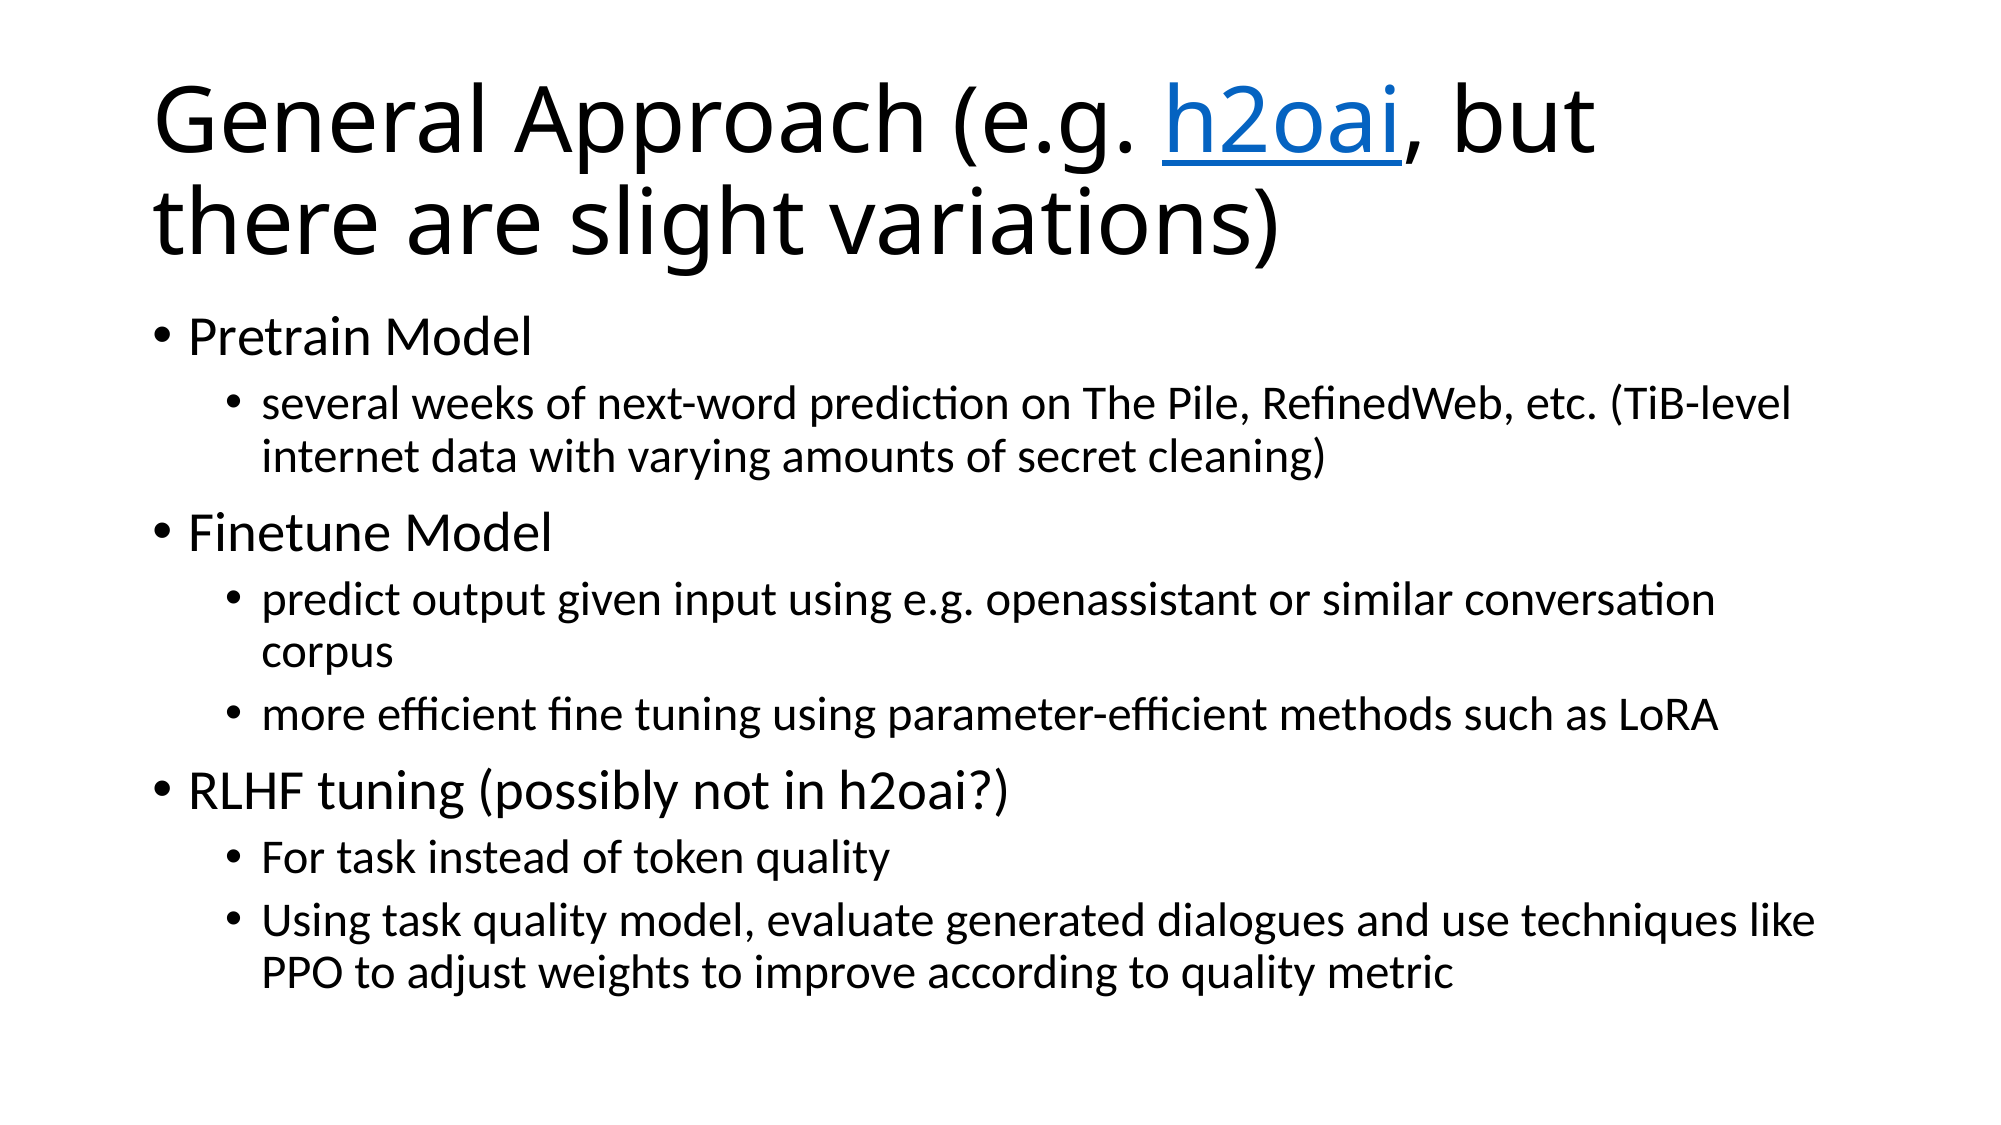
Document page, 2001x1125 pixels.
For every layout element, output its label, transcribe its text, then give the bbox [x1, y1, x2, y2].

list Pretrain Model several weeks of next-word prediction on The Pile, RefinedWeb, etc. (TiB-level internet data with varying amounts of secret cleaning) Finetune Model predict output given input using e.g. openassistant or similar conversation corpus more efficient fine tuning using parameter-efficient methods such as LoRA RLHF tuning (possibly not in h2oai?) For task instead of token quality Using task quality model, evaluate generated dialogues and use techniques like PPO to adjust weights to improve according to quality metric [137, 299, 1863, 1014]
title General Approach (e.g. h2oai, but there are slight variations) [137, 59, 1863, 278]
